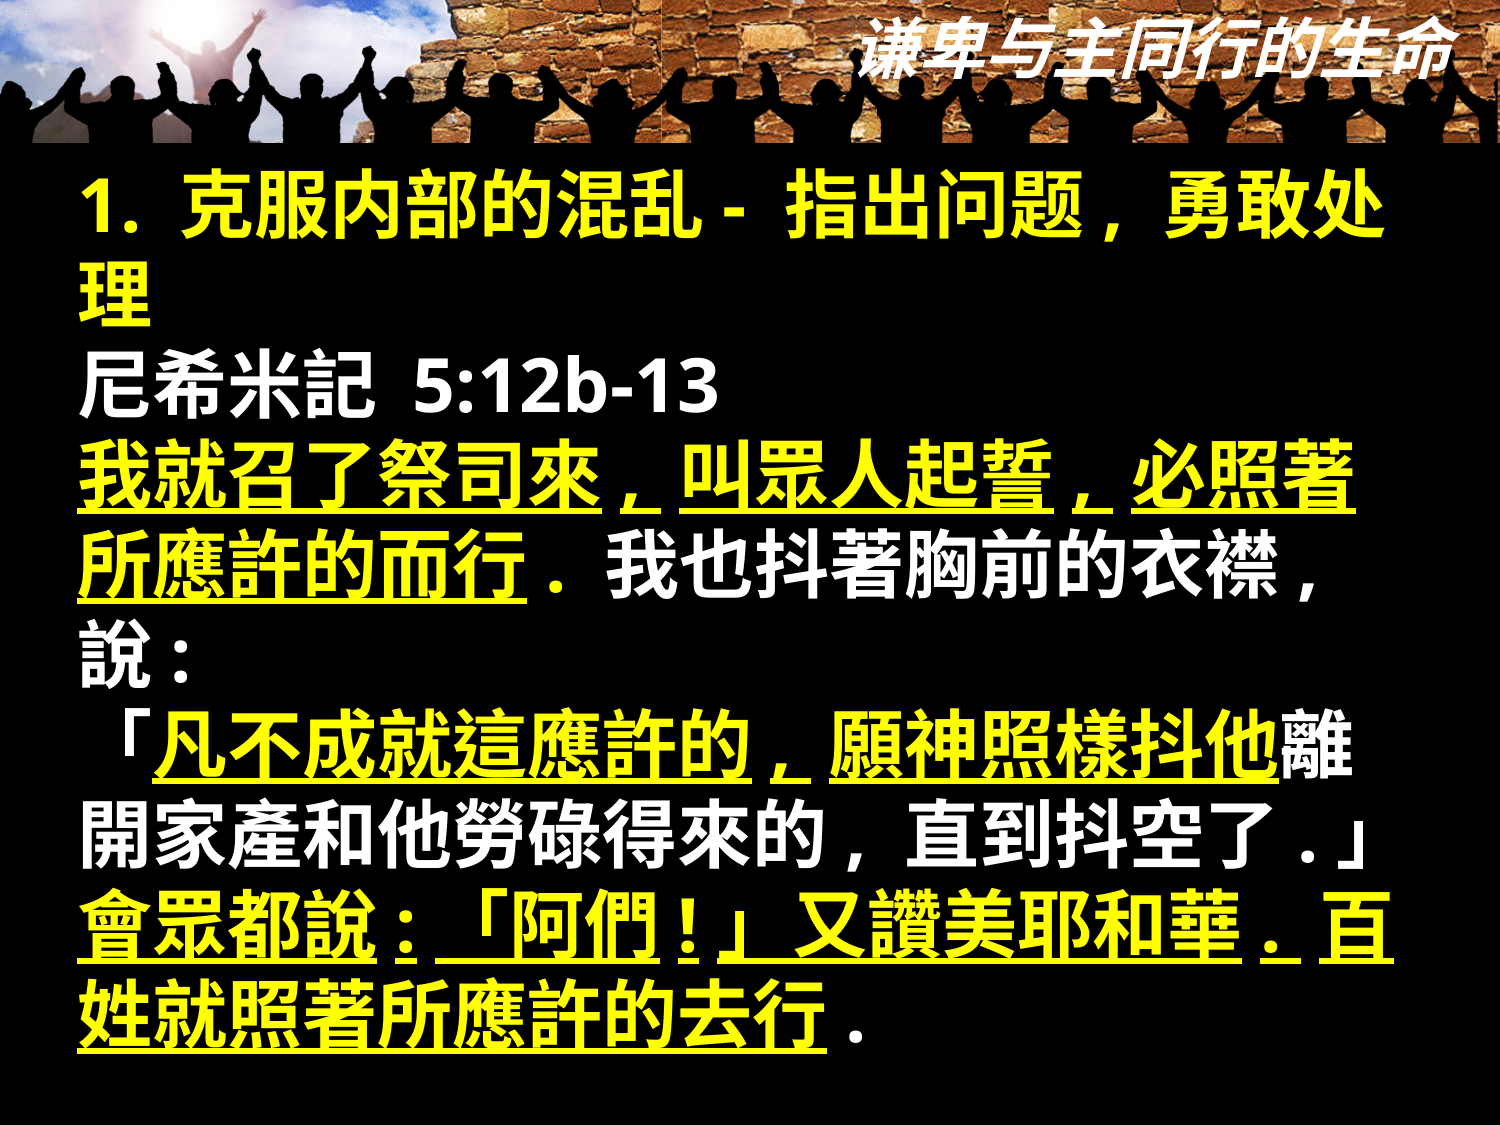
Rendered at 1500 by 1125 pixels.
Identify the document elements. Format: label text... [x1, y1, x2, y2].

picture [0, 0, 1500, 143]
subtitle 1. 克服内部的混乱- 指出问题, 勇敢处理 尼希米記 5:12b-13 我就召了祭司來, 叫眾人起誓, 必照著所應許的而行. 我也抖著胸前的衣襟, 說: 「凡不成就這應許的, 願神照樣抖他離開家產和他勞碌得來的, 直到抖空了.」會眾都說:「阿們!」又讚美耶和華. 百姓就照著所應許的去行. 尼希米以在神前的誓約咒詛來保確承諾. [62, 149, 1438, 1088]
